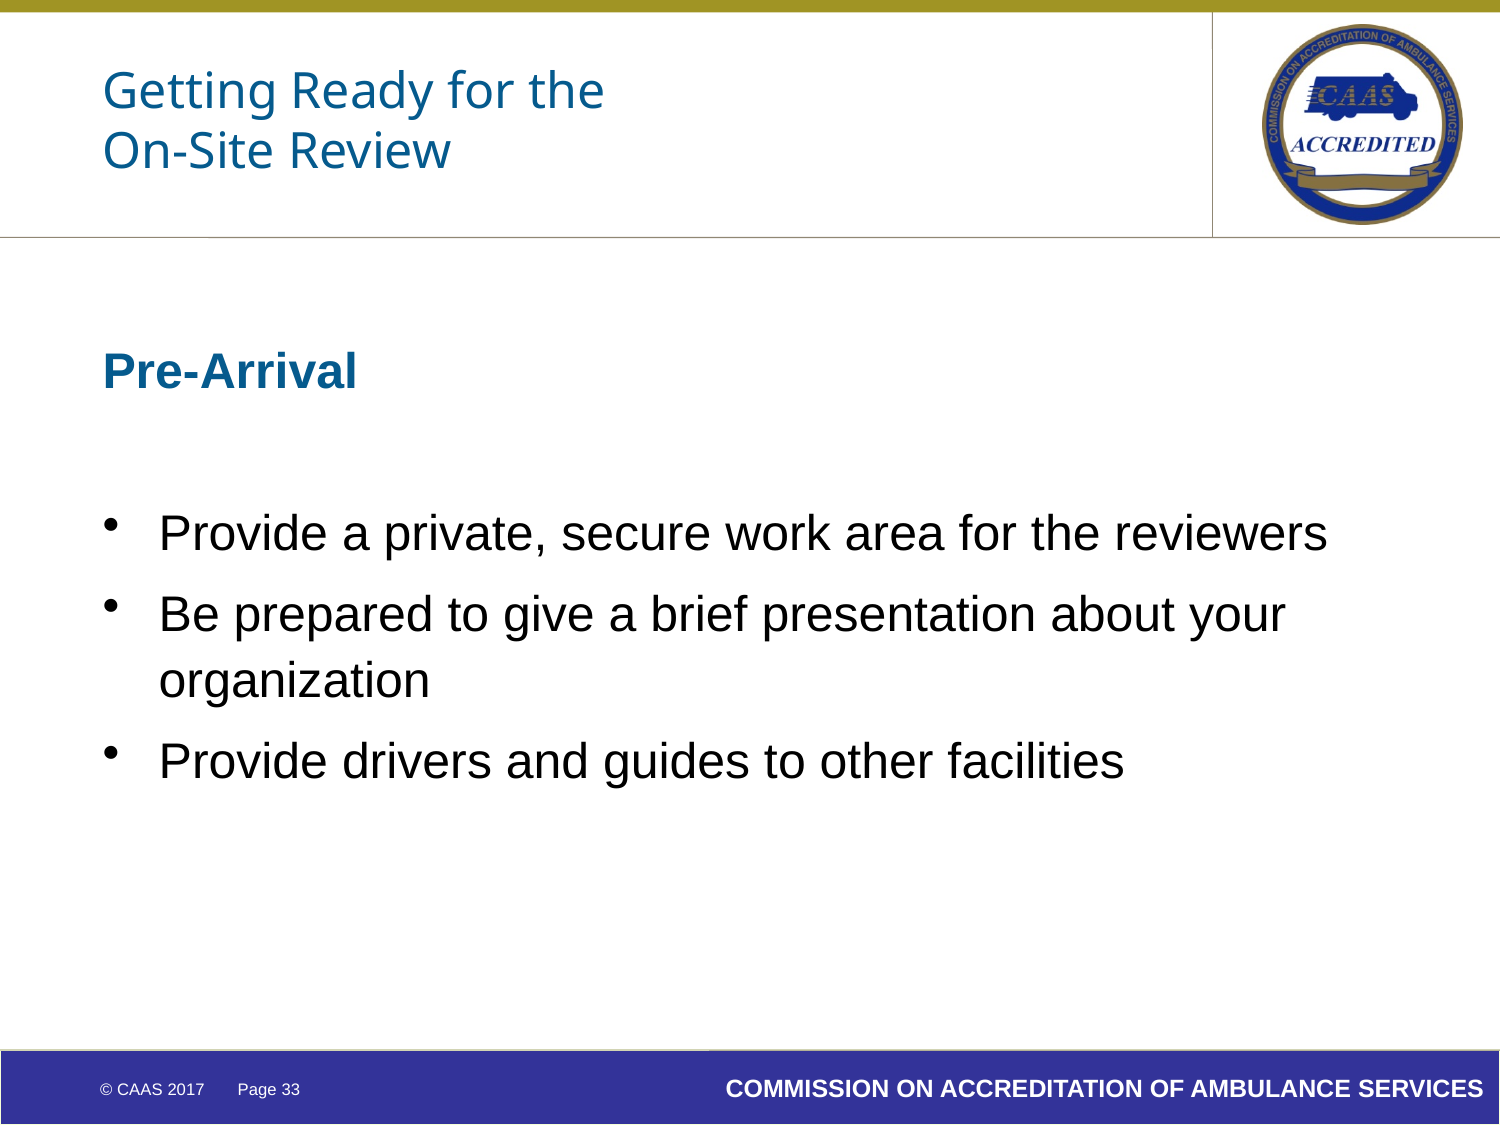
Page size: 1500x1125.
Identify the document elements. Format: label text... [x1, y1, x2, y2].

list Pre-Arrival Provide a private, secure work area for the reviewers Be prepared to give a brief presentation about your organization Provide drivers and guides to other facilities [87, 324, 1438, 1001]
title Getting Ready for the On-Site Review [87, 37, 1151, 201]
picture [1262, 24, 1463, 225]
